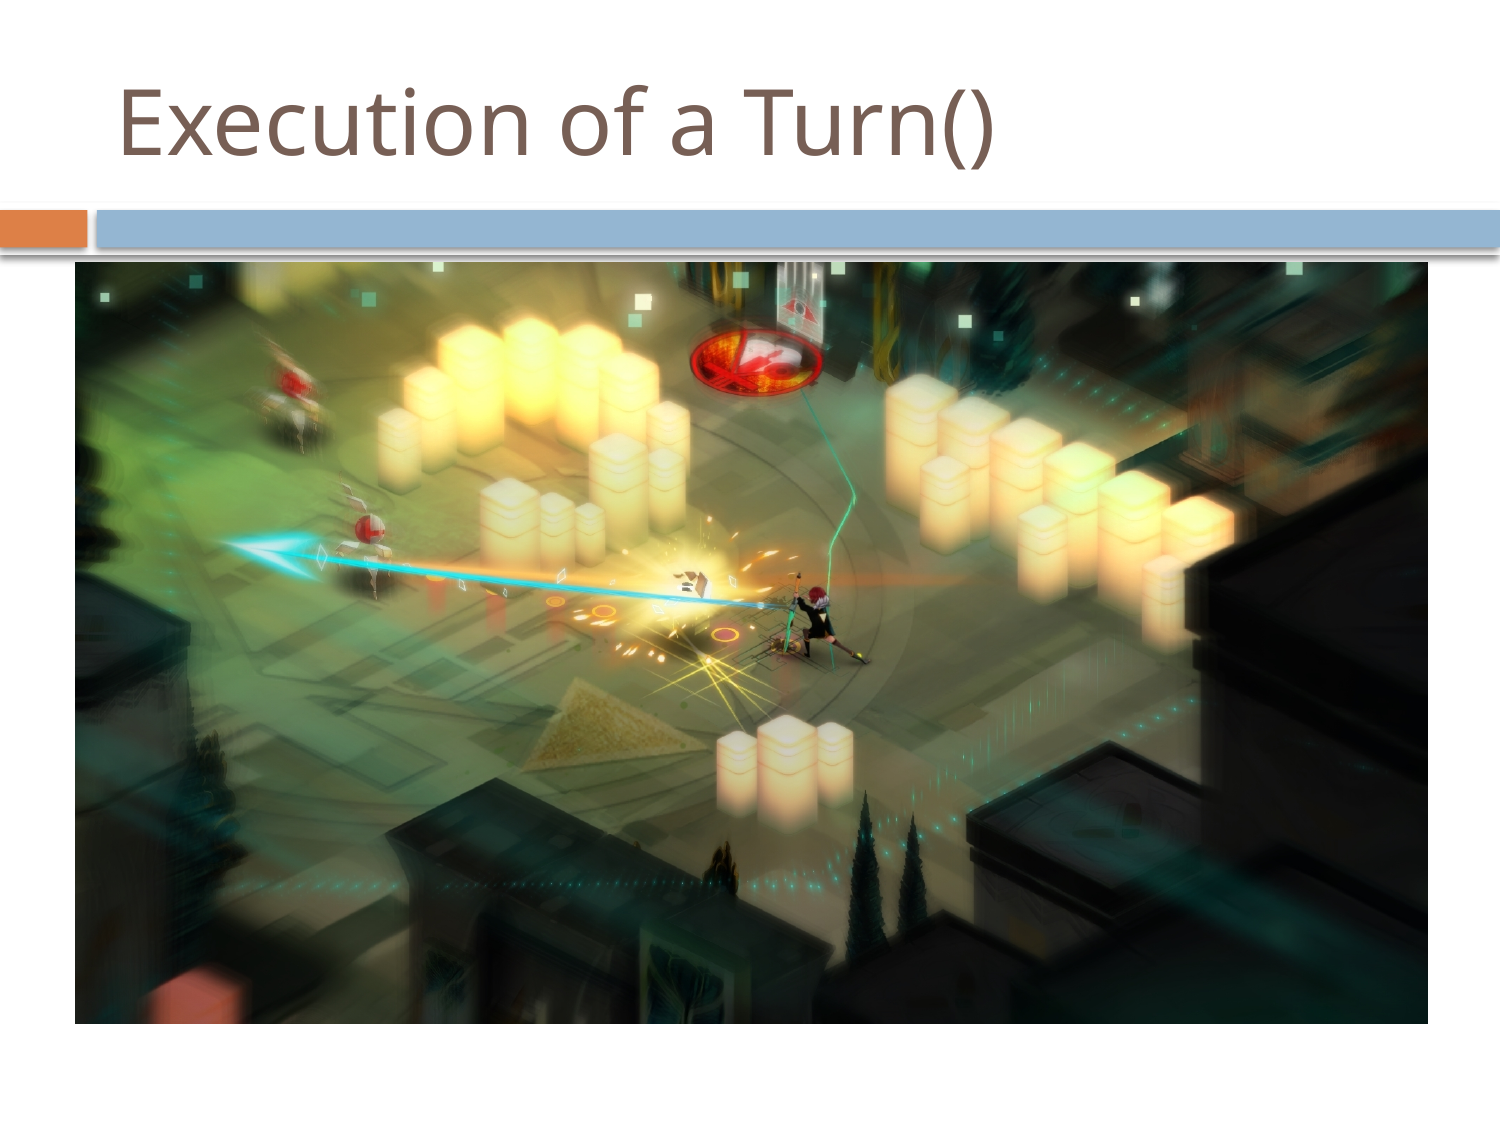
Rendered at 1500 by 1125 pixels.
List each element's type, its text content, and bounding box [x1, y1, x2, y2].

title Execution of a Turn() [100, 37, 1438, 200]
picture [74, 262, 1428, 1024]
